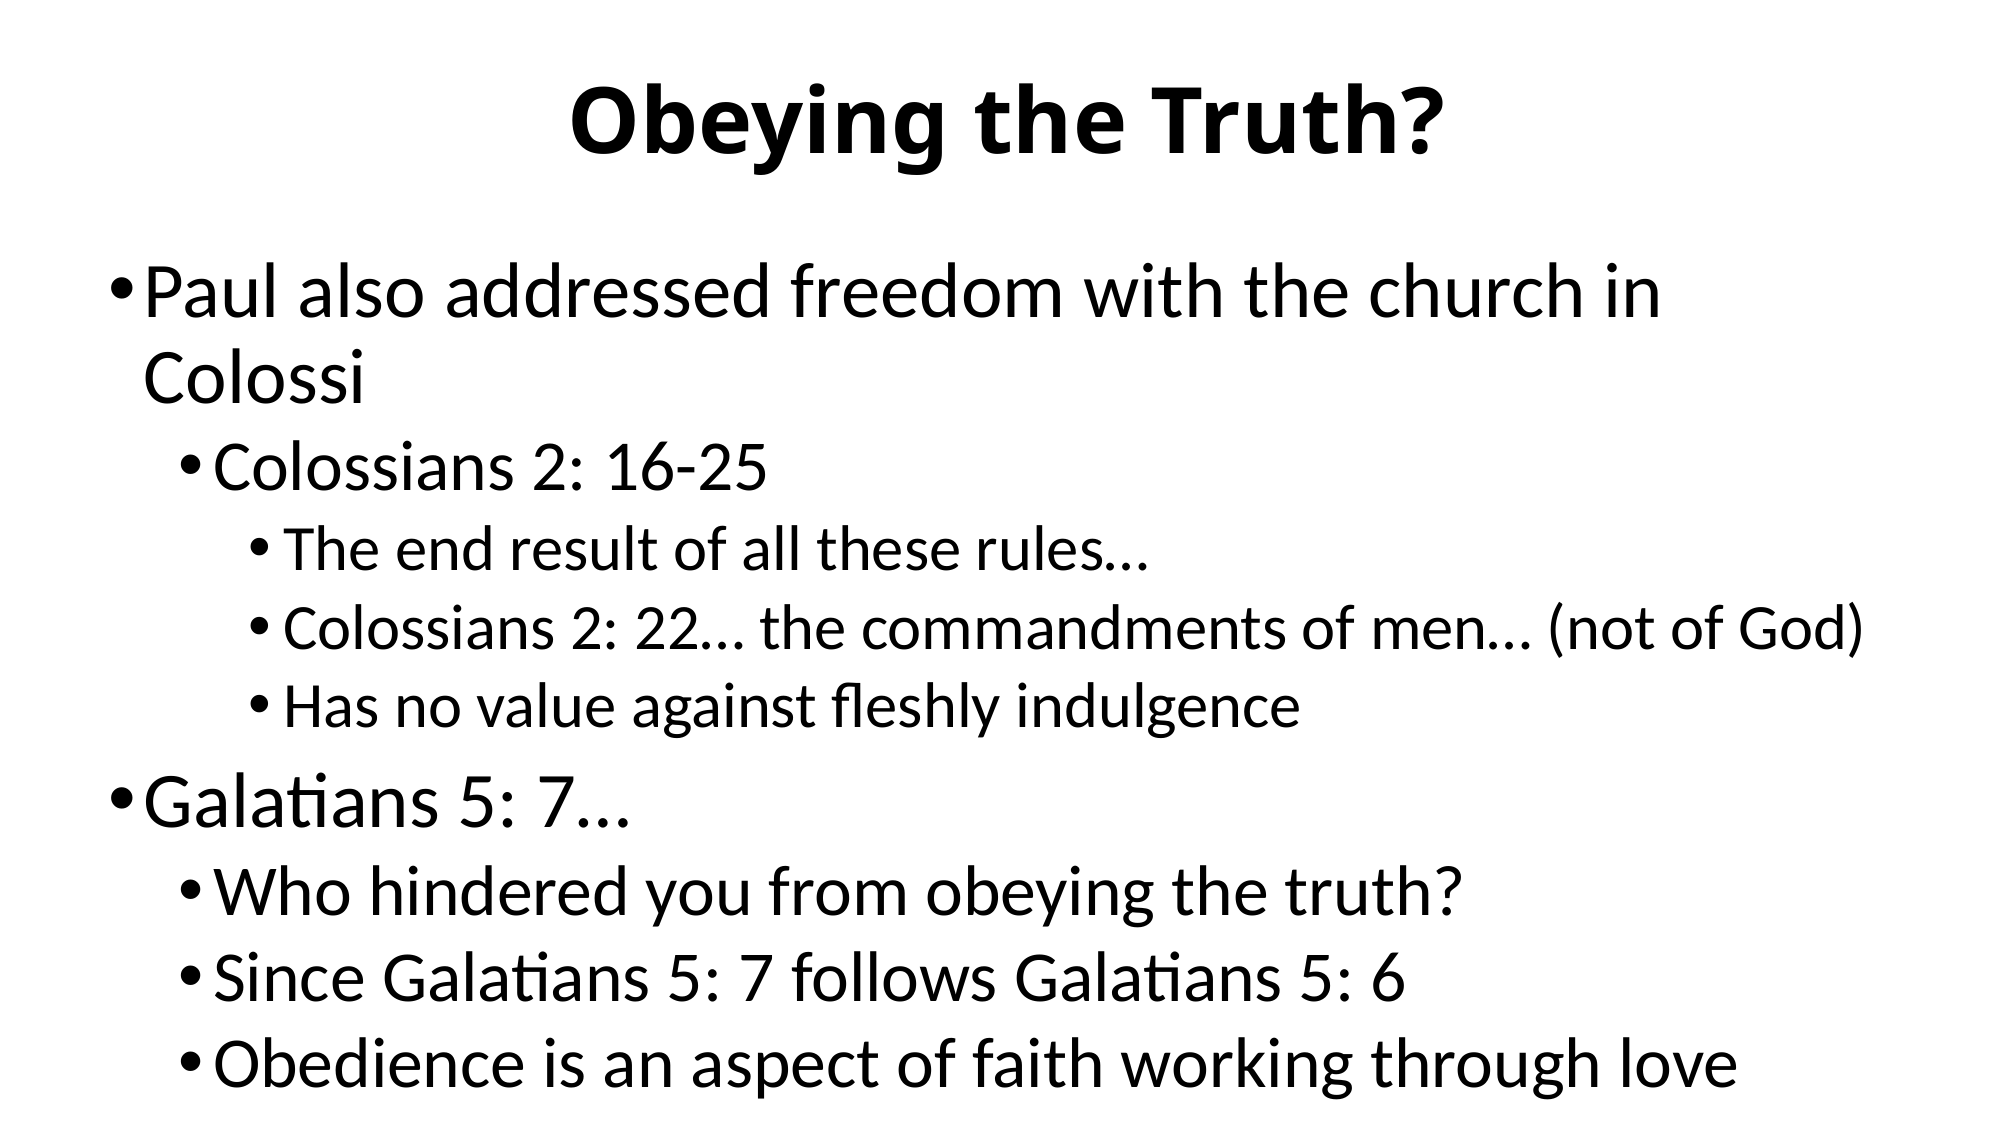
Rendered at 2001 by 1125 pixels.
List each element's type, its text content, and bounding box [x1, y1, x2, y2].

title Obeying the Truth? [93, 41, 1920, 207]
list Paul also addressed freedom with the church in Colossi Colossians 2: 16-25 The end result of all these rules… Colossians 2: 22… the commandments of men… (not of God) Has no value against fleshly indulgence Galatians 5: 7… Who hindered you from obeying the truth? Since Galatians 5: 7 follows Galatians 5: 6 Obedience is an aspect of faith working through love [93, 242, 1920, 1125]
